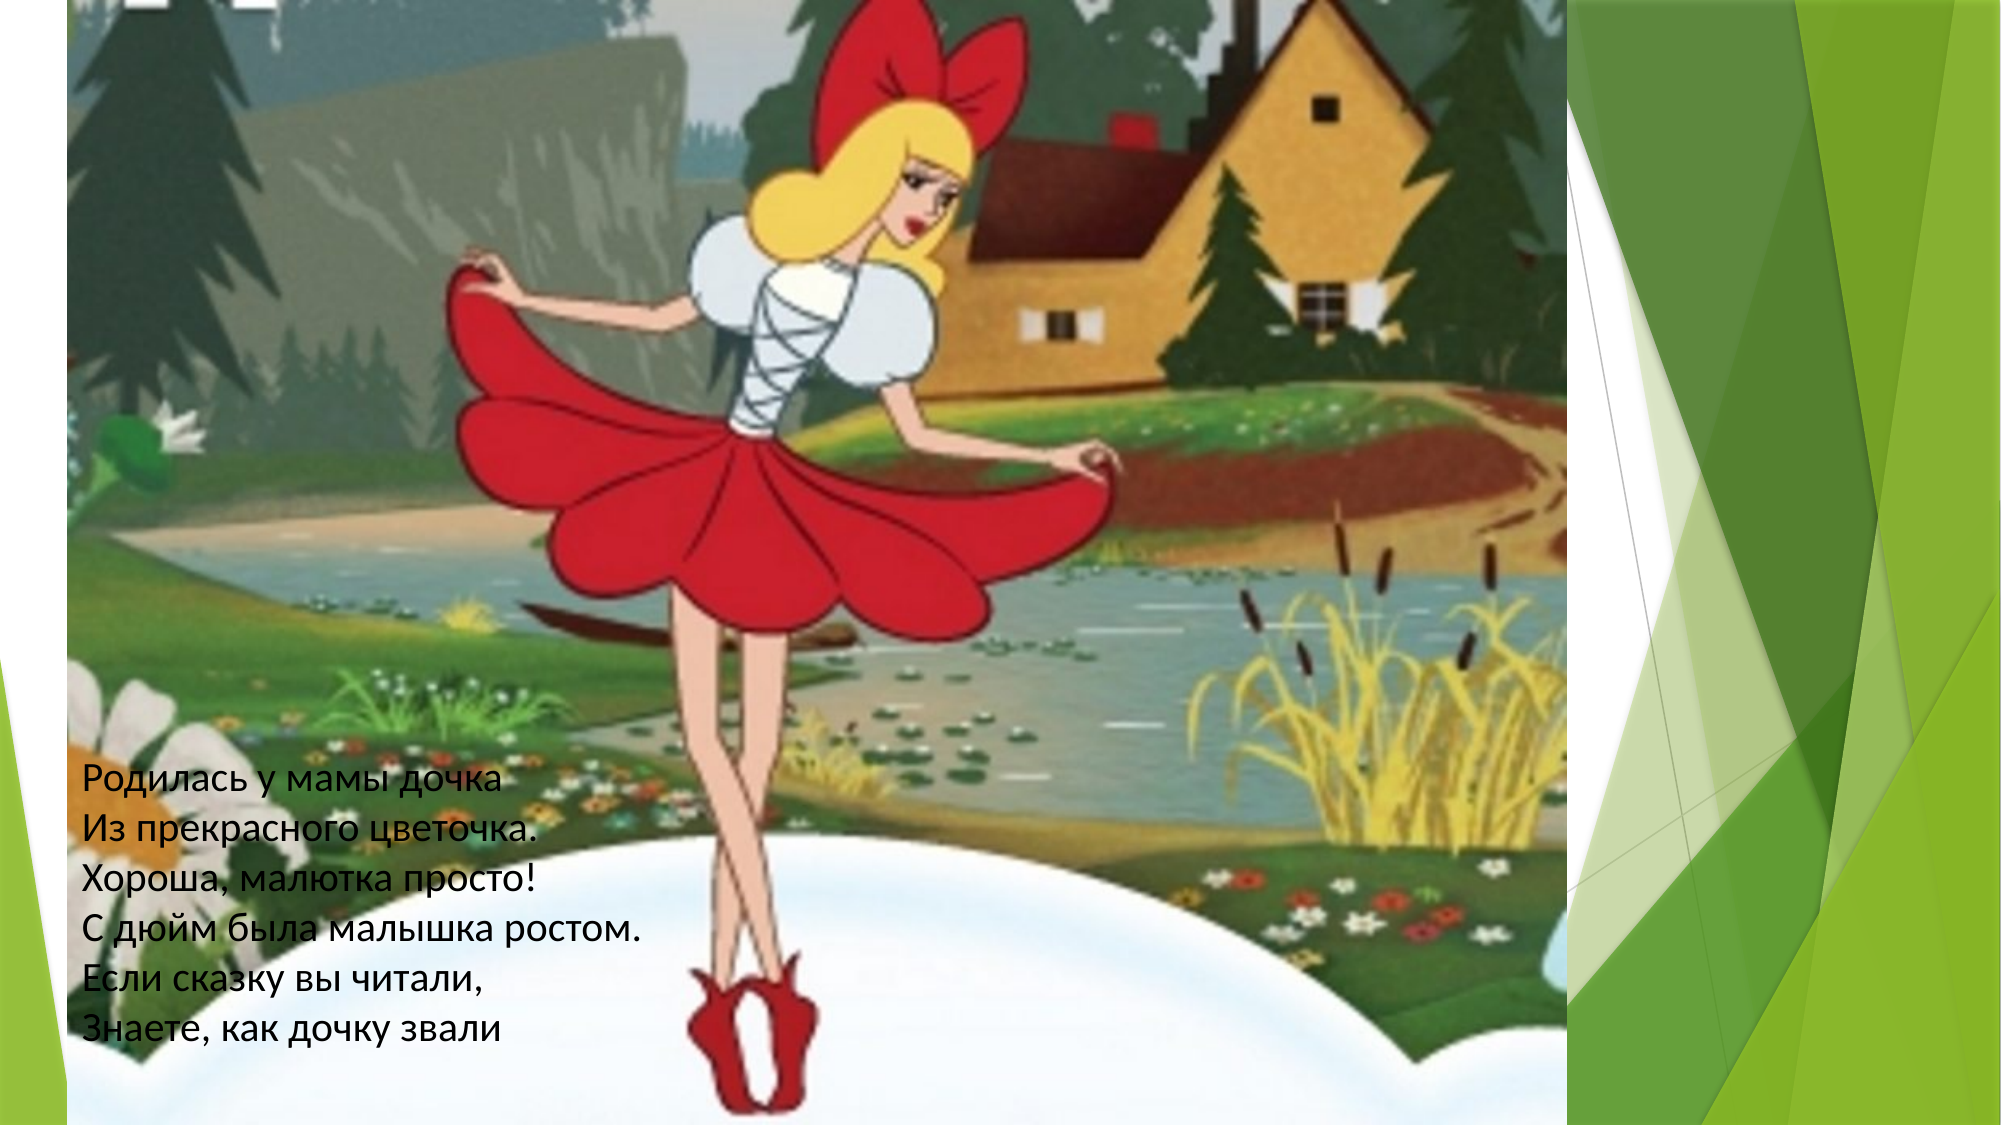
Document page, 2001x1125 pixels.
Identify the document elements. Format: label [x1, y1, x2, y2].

picture [66, 0, 1567, 1125]
